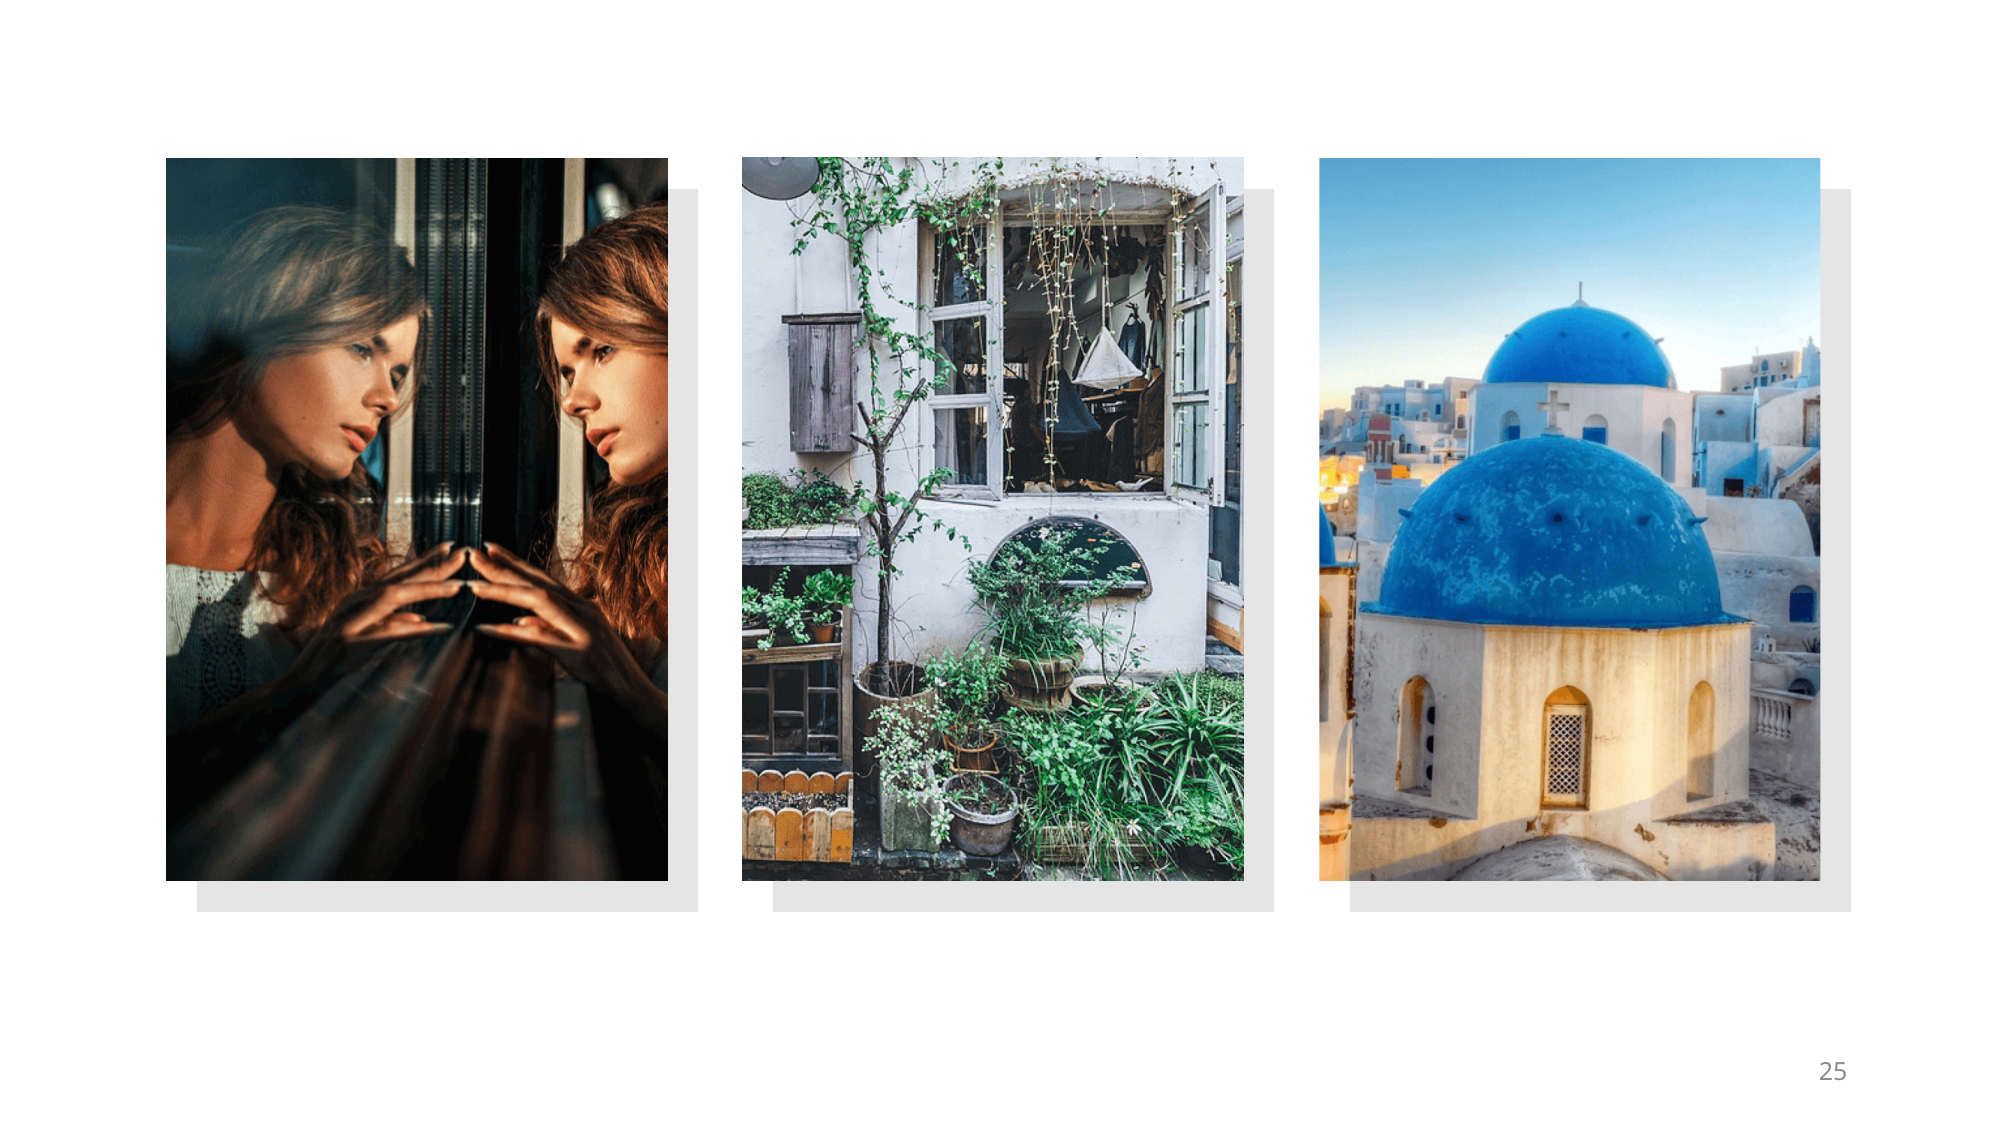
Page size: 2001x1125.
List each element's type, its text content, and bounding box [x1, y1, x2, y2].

picture [166, 158, 668, 881]
text_box [772, 188, 1275, 912]
text_box [196, 188, 699, 912]
picture [1319, 158, 1821, 881]
text_box [1349, 188, 1852, 912]
picture [742, 157, 1244, 881]
slide_number 25 [1412, 1042, 1863, 1103]
